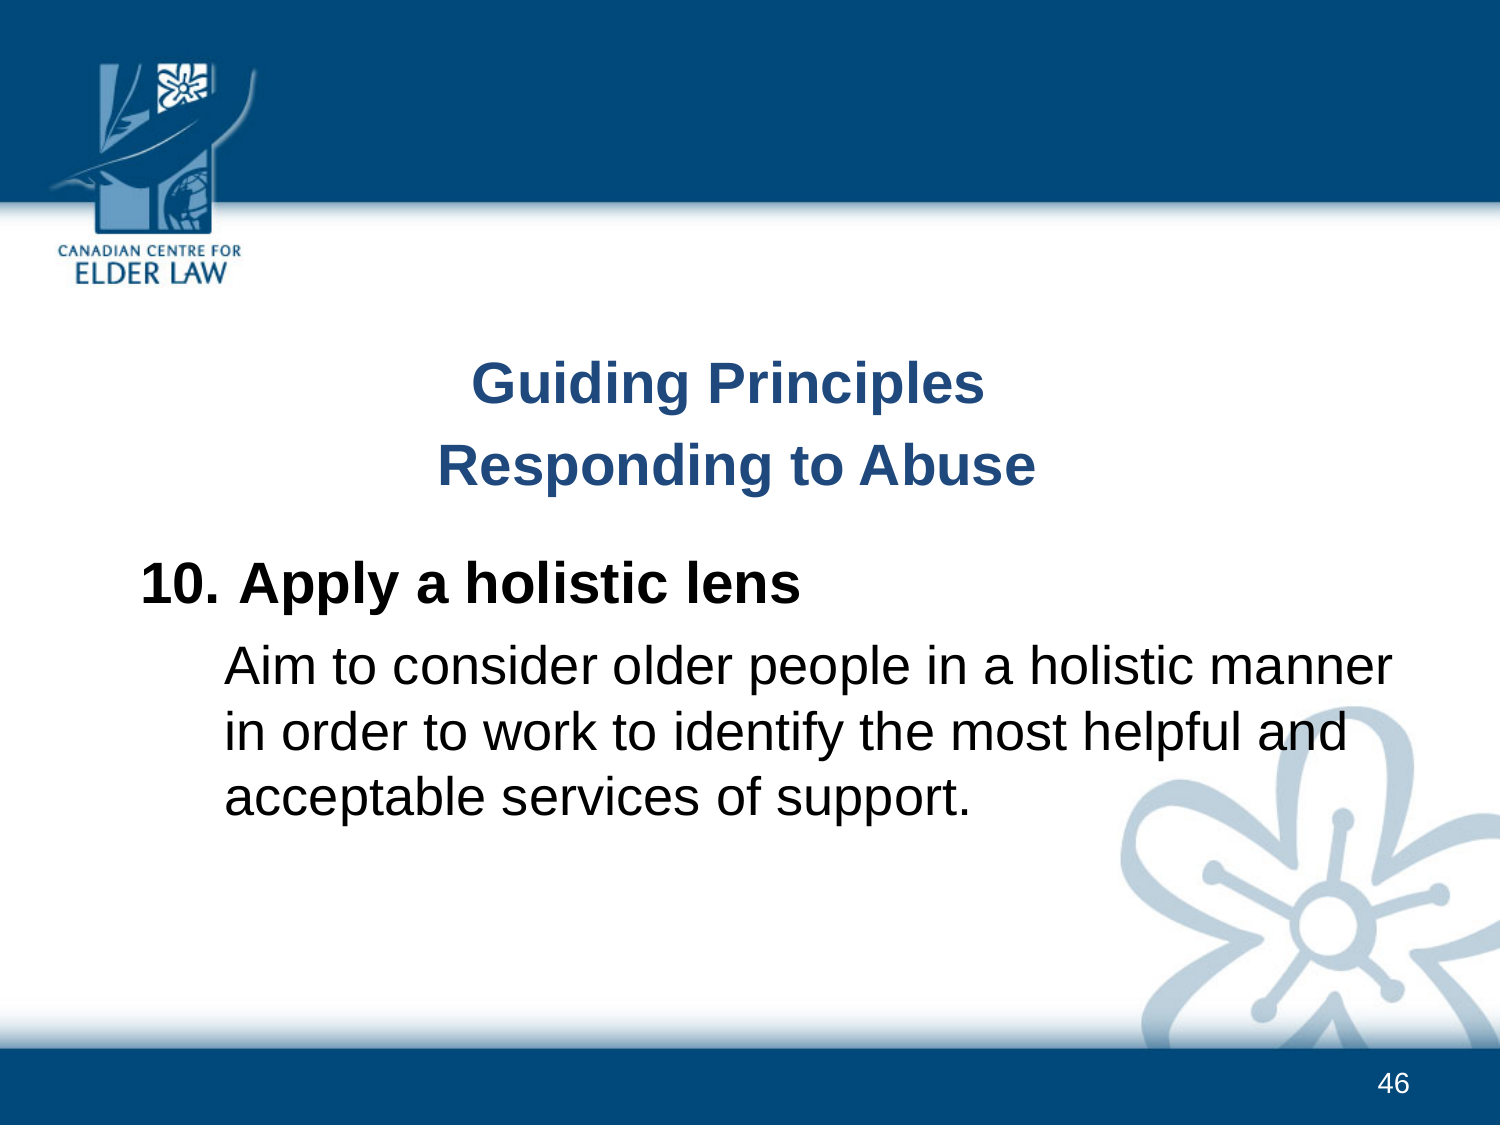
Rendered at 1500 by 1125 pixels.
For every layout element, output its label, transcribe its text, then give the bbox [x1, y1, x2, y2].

picture [0, 0, 1500, 1125]
list Guiding Principles Responding to Abuse [225, 337, 1250, 537]
list 10. Apply a holistic lens Aim to consider older people in a holistic manner in order to work to identify the most helpful and acceptable services of support. [125, 537, 1466, 967]
